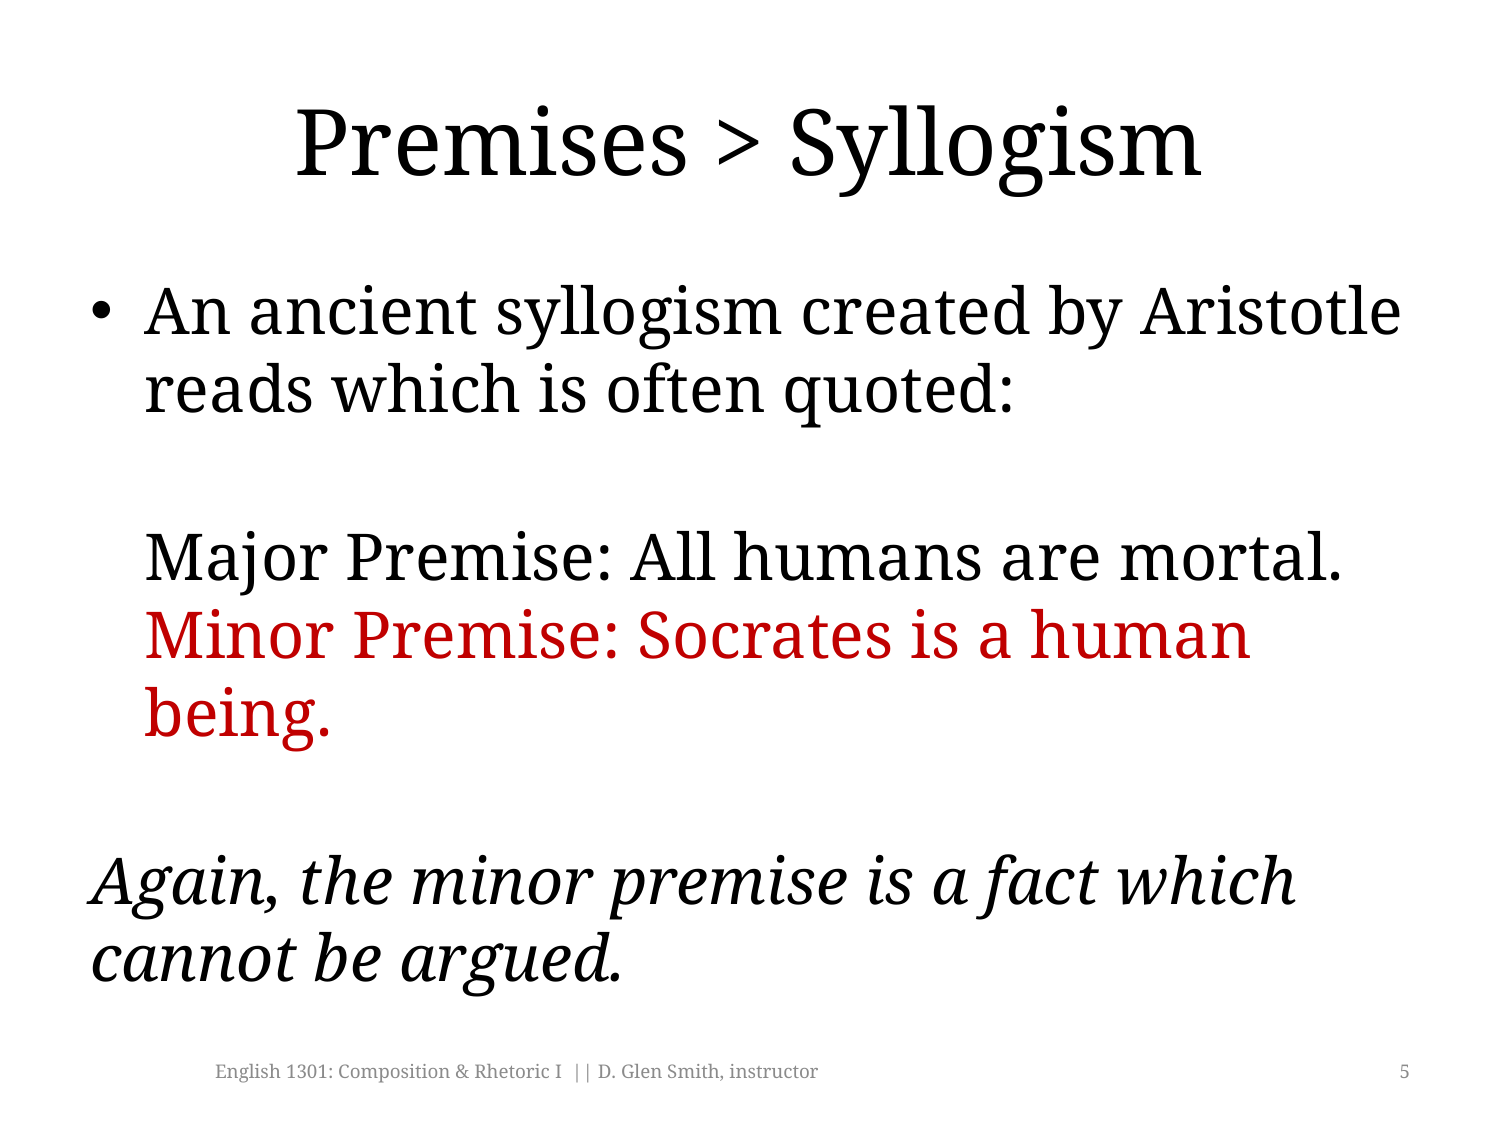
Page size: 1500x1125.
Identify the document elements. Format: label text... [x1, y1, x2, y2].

slide_number 5 [1074, 1042, 1425, 1103]
title Premises > Syllogism [75, 45, 1425, 233]
list An ancient syllogism created by Aristotle reads which is often quoted: Major Premise: All humans are mortal. Minor Premise: Socrates is a human being. Again, the minor premise is a fact which cannot be argued. [75, 262, 1425, 1005]
footer English 1301: Composition & Rhetoric I || D. Glen Smith, instructor [200, 1042, 1074, 1103]
